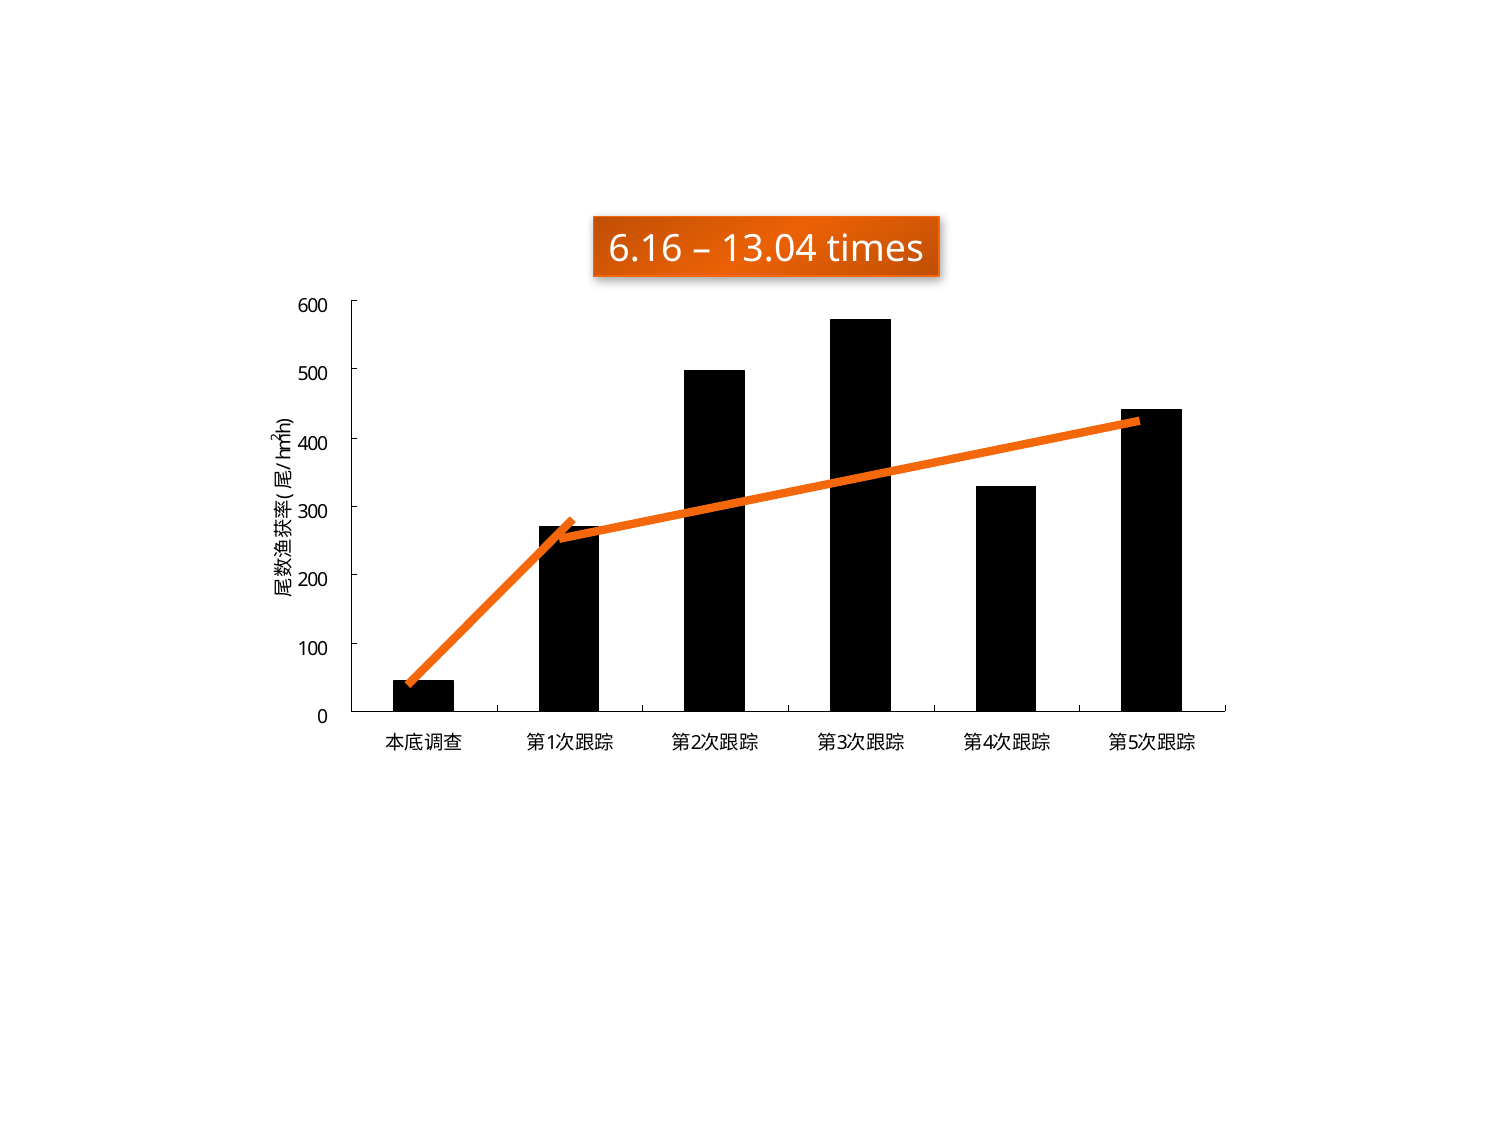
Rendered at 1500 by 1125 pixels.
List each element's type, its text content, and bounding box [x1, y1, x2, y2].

picture [253, 276, 1236, 762]
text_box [407, 518, 573, 686]
text_box 6.16 – 13.04 times [593, 216, 940, 273]
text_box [558, 420, 1141, 540]
